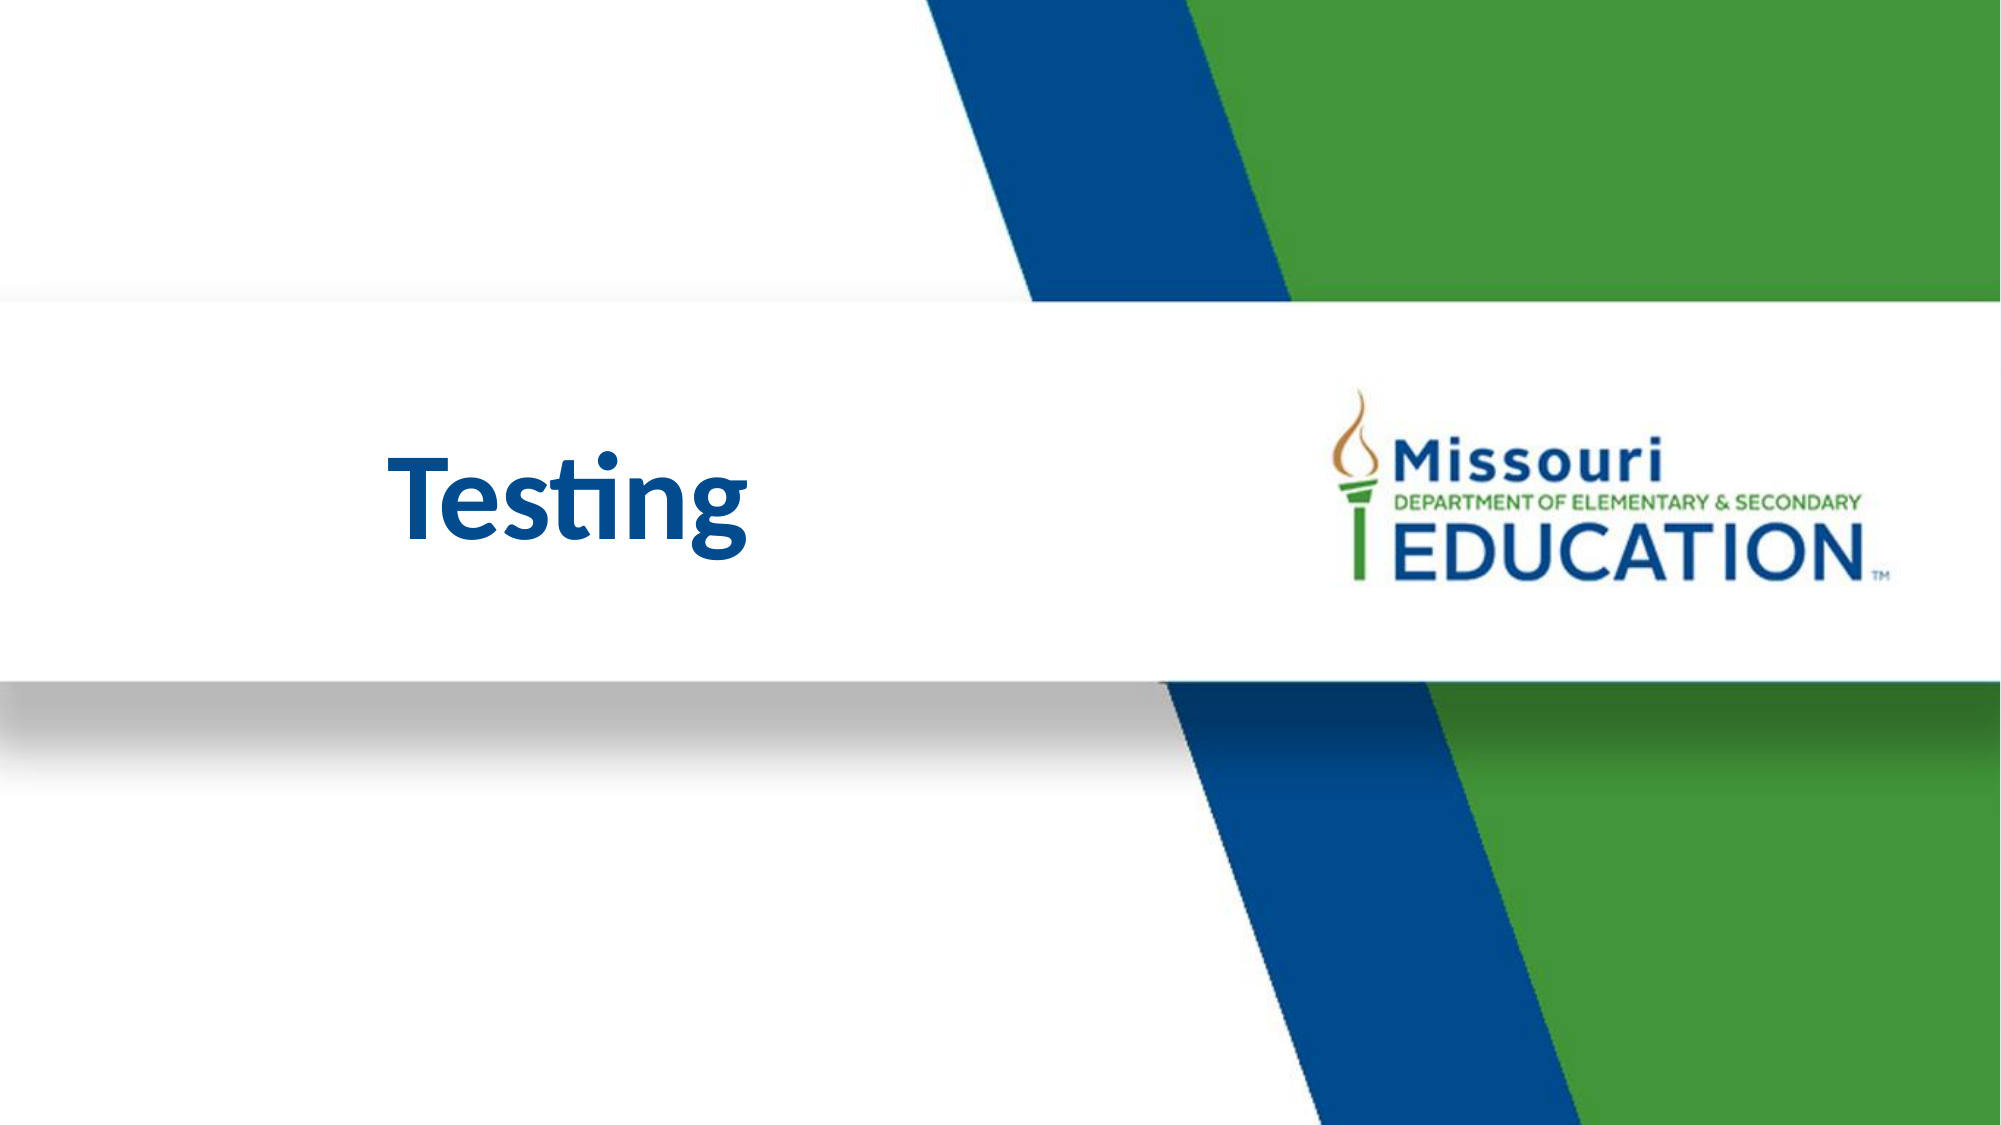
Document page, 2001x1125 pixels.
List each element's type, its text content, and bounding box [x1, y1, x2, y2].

picture [0, 0, 2001, 1125]
title Testing [0, 305, 1137, 674]
